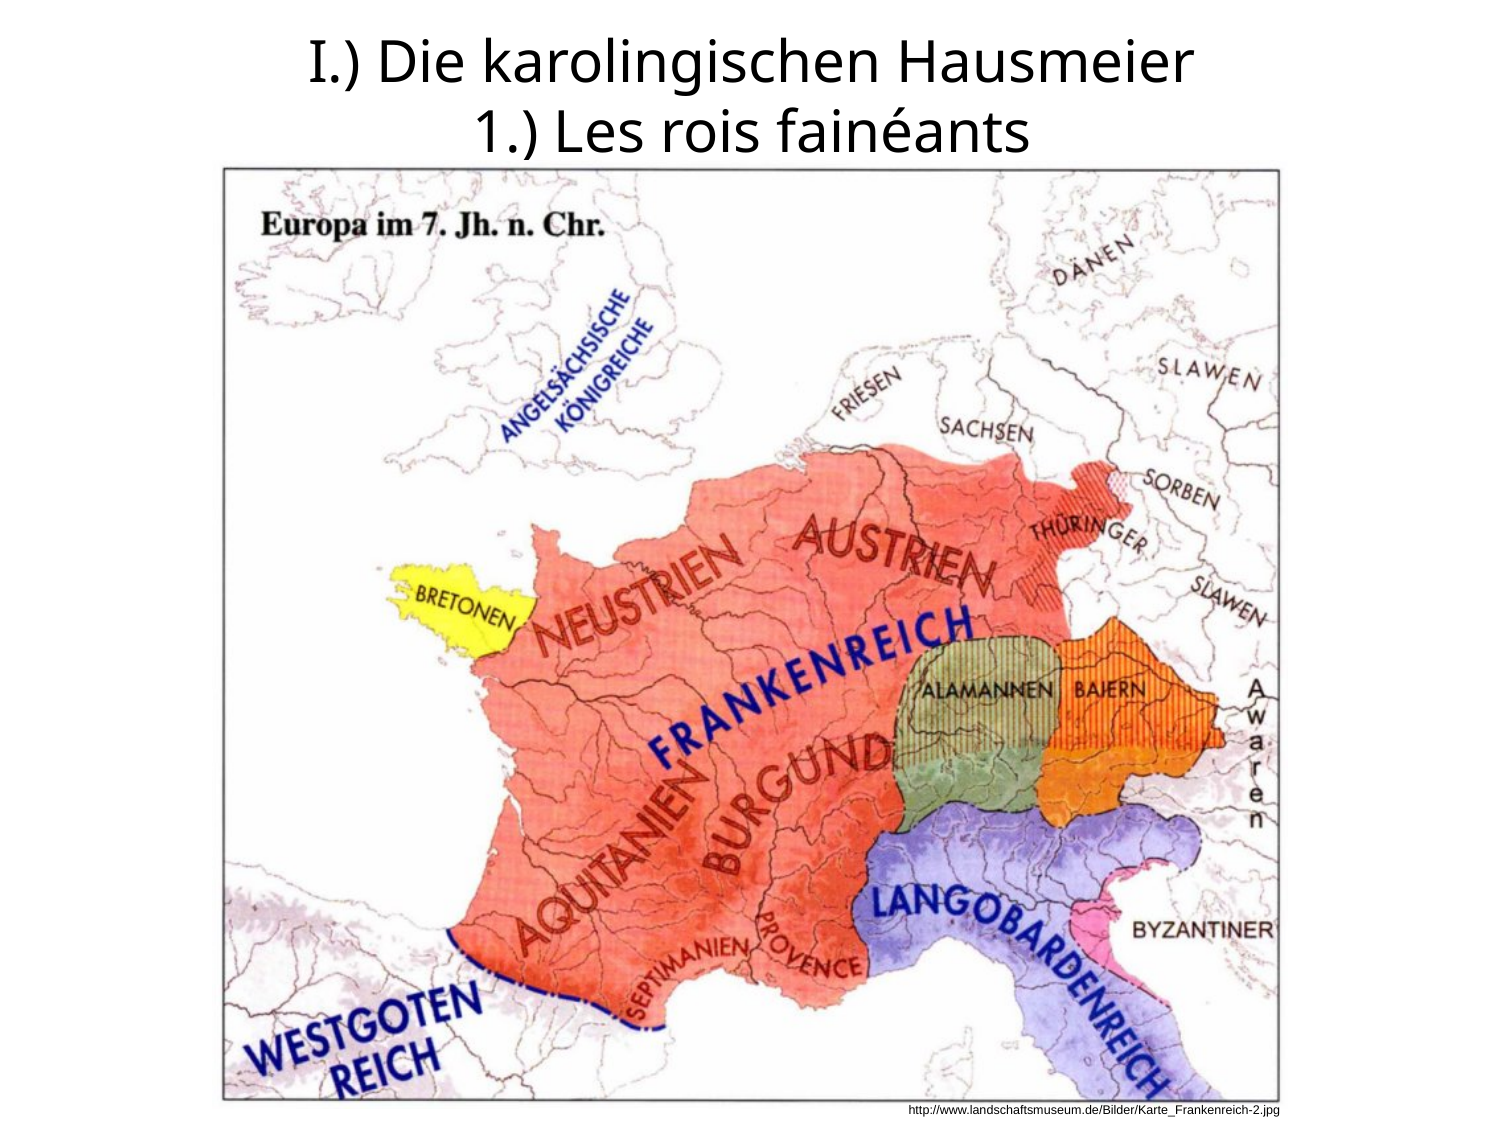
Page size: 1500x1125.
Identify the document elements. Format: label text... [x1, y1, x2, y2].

picture [212, 160, 1288, 1110]
text_box http://www.landschaftsmuseum.de/Bilder/Karte_Frankenreich-2.jpg [893, 1094, 1299, 1125]
title I.) Die karolingischen Hausmeier 1.) Les rois fainéants [76, 0, 1428, 188]
